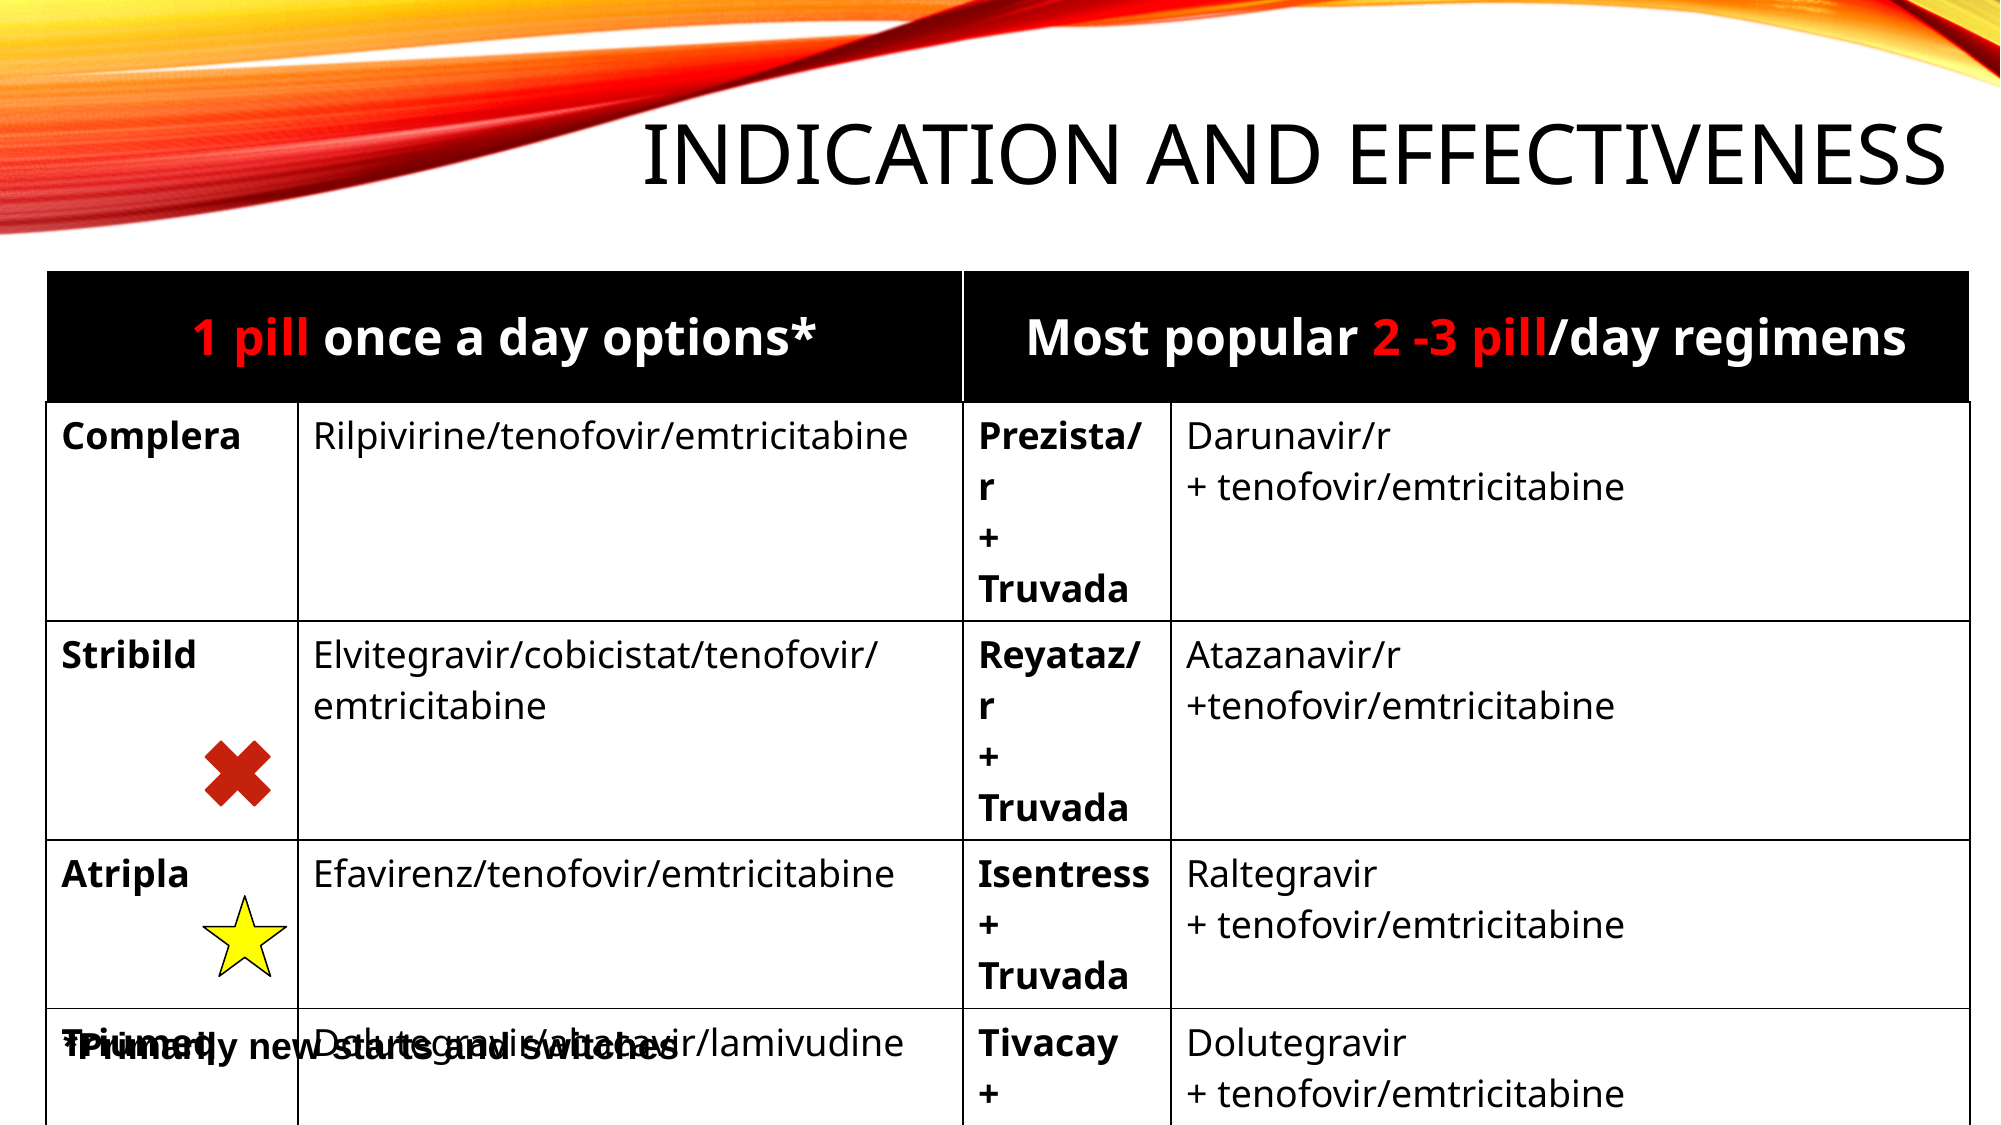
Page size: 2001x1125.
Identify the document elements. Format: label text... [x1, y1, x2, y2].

table_cell Dolutegravir + tenofovir/emtricitabine [1172, 1009, 1969, 1125]
picture [0, 0, 2000, 237]
table_header Most popular 2 -3 pill/day regimens [964, 271, 1969, 401]
table_cell Raltegravir + tenofovir/emtricitabine [1172, 841, 1969, 1008]
table_cell Reyataz/r + Truvada [964, 622, 1170, 839]
table_cell Rilpivirine/tenofovir/emtricitabine [299, 403, 962, 620]
table_cell Prezista/r + Truvada [964, 403, 1170, 620]
title INDICATION AND EFFECTIVENESS [551, 51, 1965, 264]
text_box [202, 895, 288, 977]
table_cell Tivacay + Truvada [964, 1009, 1170, 1125]
table_cell Complera [47, 403, 297, 620]
table_cell Efavirenz/tenofovir/emtricitabine [299, 841, 962, 1008]
table_cell Atripla [47, 841, 297, 1008]
table_cell Isentress + Truvada [964, 841, 1170, 1008]
table_cell Stribild [47, 622, 297, 839]
table_cell Darunavir/r + tenofovir/emtricitabine [1172, 403, 1969, 620]
table_cell Dolutegravir/abacavir/lamivudine [299, 1009, 962, 1125]
table_cell Atazanavir/r +tenofovir/emtricitabine [1172, 622, 1969, 839]
table_cell Triumeq [47, 1009, 297, 1125]
text_box *Primarily new starts and switches [48, 1015, 916, 1075]
table_header 1 pill once a day options* [47, 271, 962, 401]
table_cell Elvitegravir/cobicistat/tenofovir/emtricitabine [299, 622, 962, 839]
text_box [204, 740, 271, 807]
